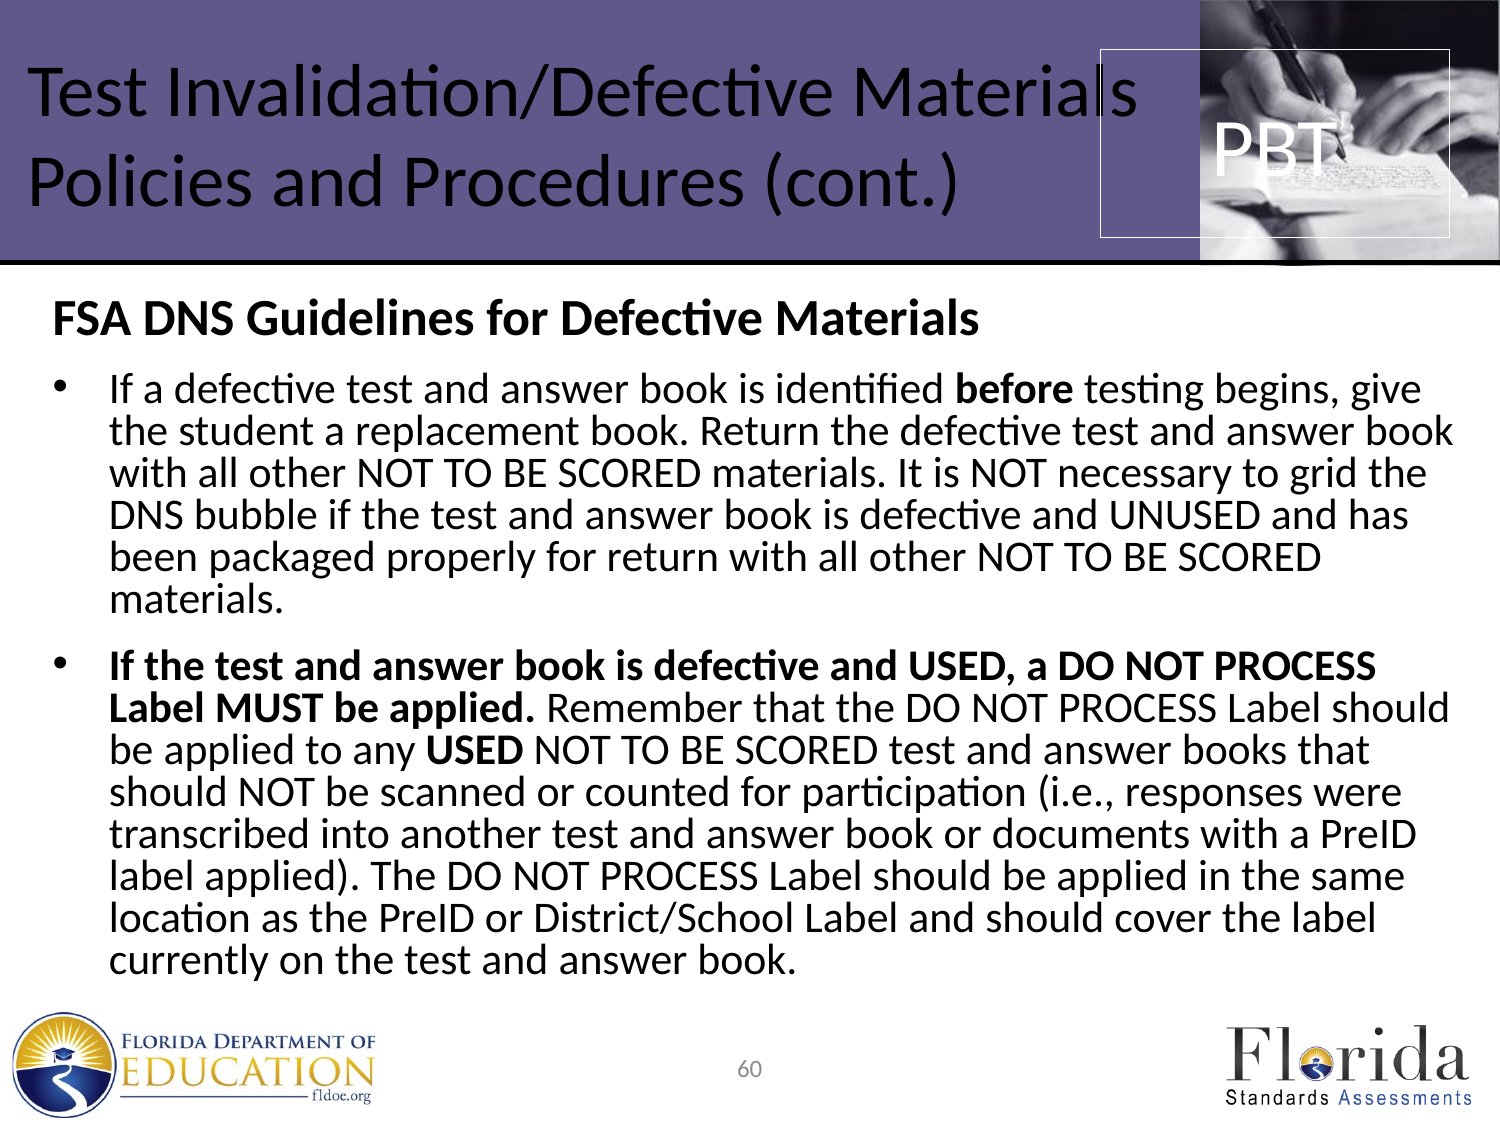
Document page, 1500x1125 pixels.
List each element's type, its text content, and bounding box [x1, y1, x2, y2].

title Test Invalidation/Defective Materials Policies and Procedures (cont.) [12, 41, 1188, 222]
list FSA DNS Guidelines for Defective Materials If a defective test and answer book is identified before testing begins, give the student a replacement book. Return the defective test and answer book with all other NOT TO BE SCORED materials. It is NOT necessary to grid the DNS bubble if the test and answer book is defective and UNUSED and has been packaged properly for return with all other NOT TO BE SCORED materials. If the test and answer book is defective and USED, a DO NOT PROCESS Label MUST be applied. Remember that the DO NOT PROCESS Label should be applied to any USED NOT TO BE SCORED test and answer books that should NOT be scanned or counted for participation (i.e., responses were transcribed into another test and answer book or documents with a PreID label applied). The DO NOT PROCESS Label should be applied in the same location as the PreID or District/School Label and should cover the label currently on the test and answer book. [37, 287, 1471, 1000]
text_box PBT [1100, 49, 1450, 238]
picture [0, 0, 1500, 260]
picture [12, 1012, 375, 1118]
picture [1226, 1025, 1471, 1105]
slide_number 60 [512, 1037, 988, 1098]
